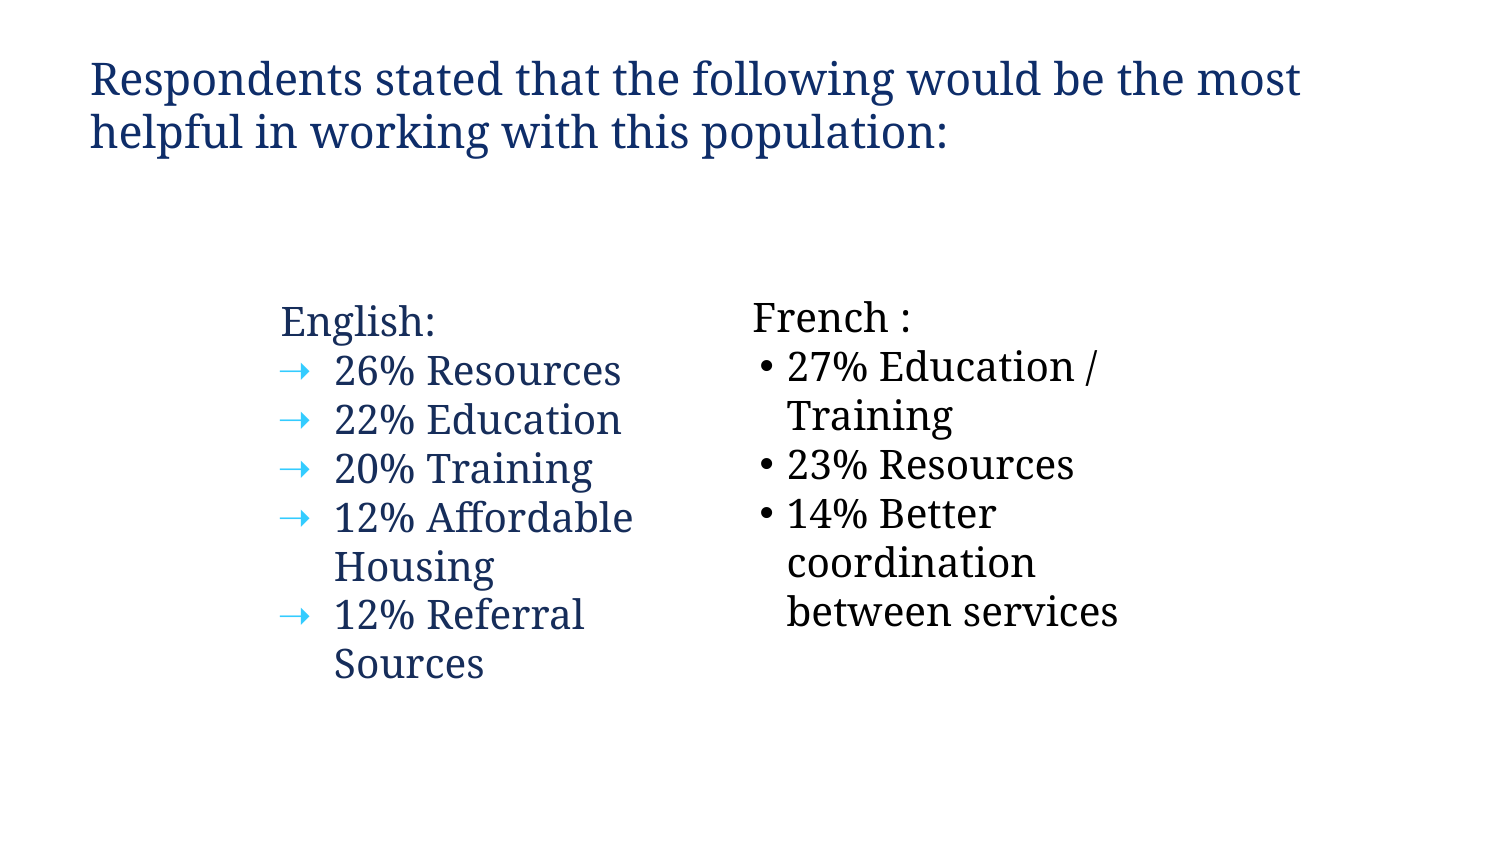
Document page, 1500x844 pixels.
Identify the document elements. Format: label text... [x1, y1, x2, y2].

list English: 26% Resources 22% Education 20% Training 12% Affordable Housing 12% Referral Sources [243, 280, 719, 731]
text_box French : 27% Education / Training 23% Resources 14% Better coordination between services [719, 280, 1209, 731]
title Respondents stated that the following would be the most helpful in working with this population: [75, 33, 1425, 175]
